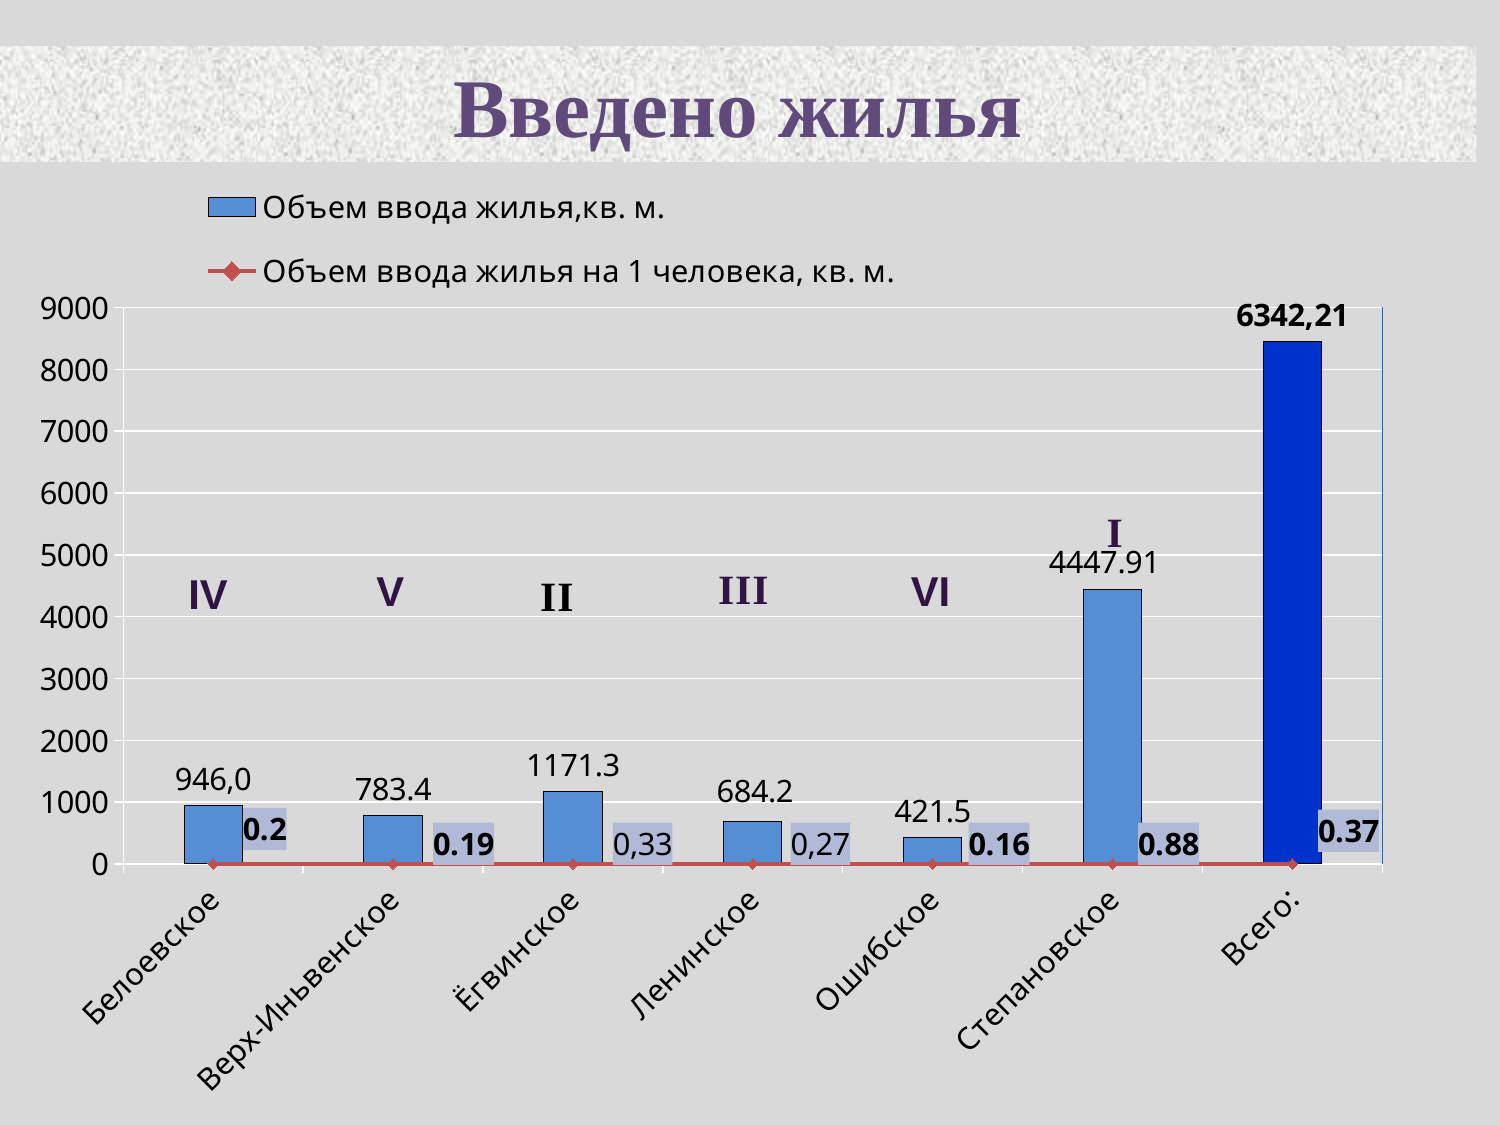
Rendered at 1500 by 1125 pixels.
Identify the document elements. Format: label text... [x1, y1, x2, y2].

chart [31, 162, 1465, 1117]
text_box Введено жилья [0, 46, 1477, 162]
